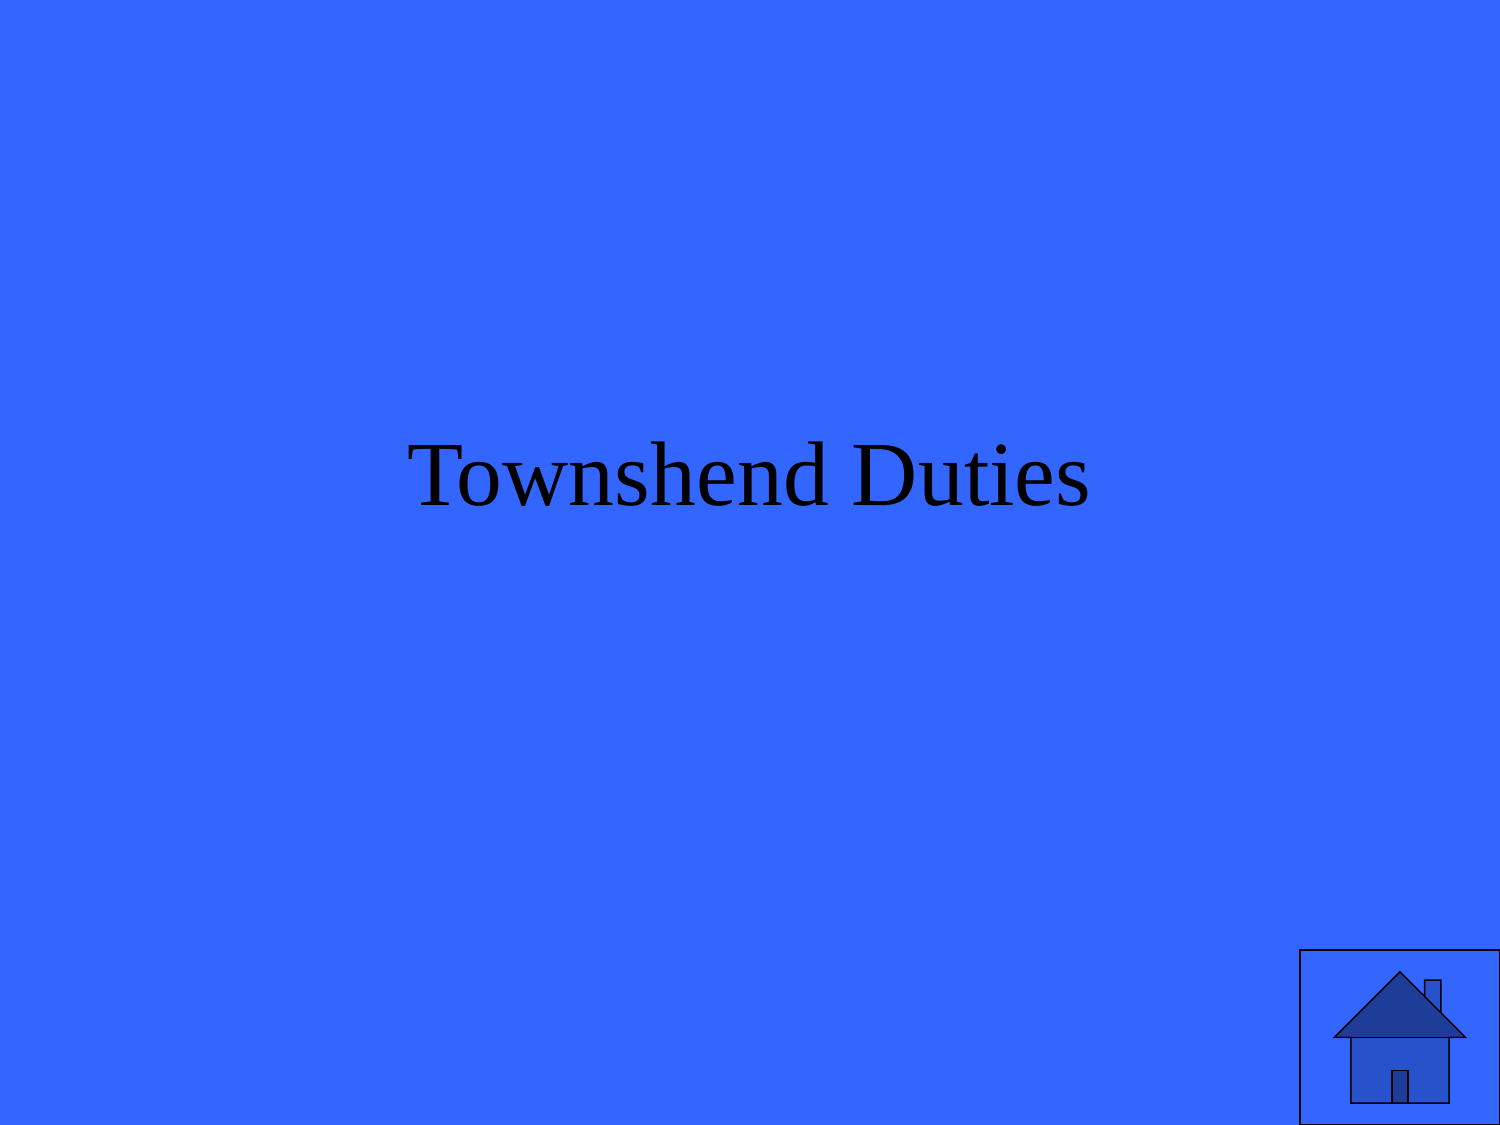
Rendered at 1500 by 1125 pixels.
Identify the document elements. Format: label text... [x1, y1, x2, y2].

text_box [1299, 950, 1500, 1125]
title Townshend Duties [112, 374, 1388, 563]
